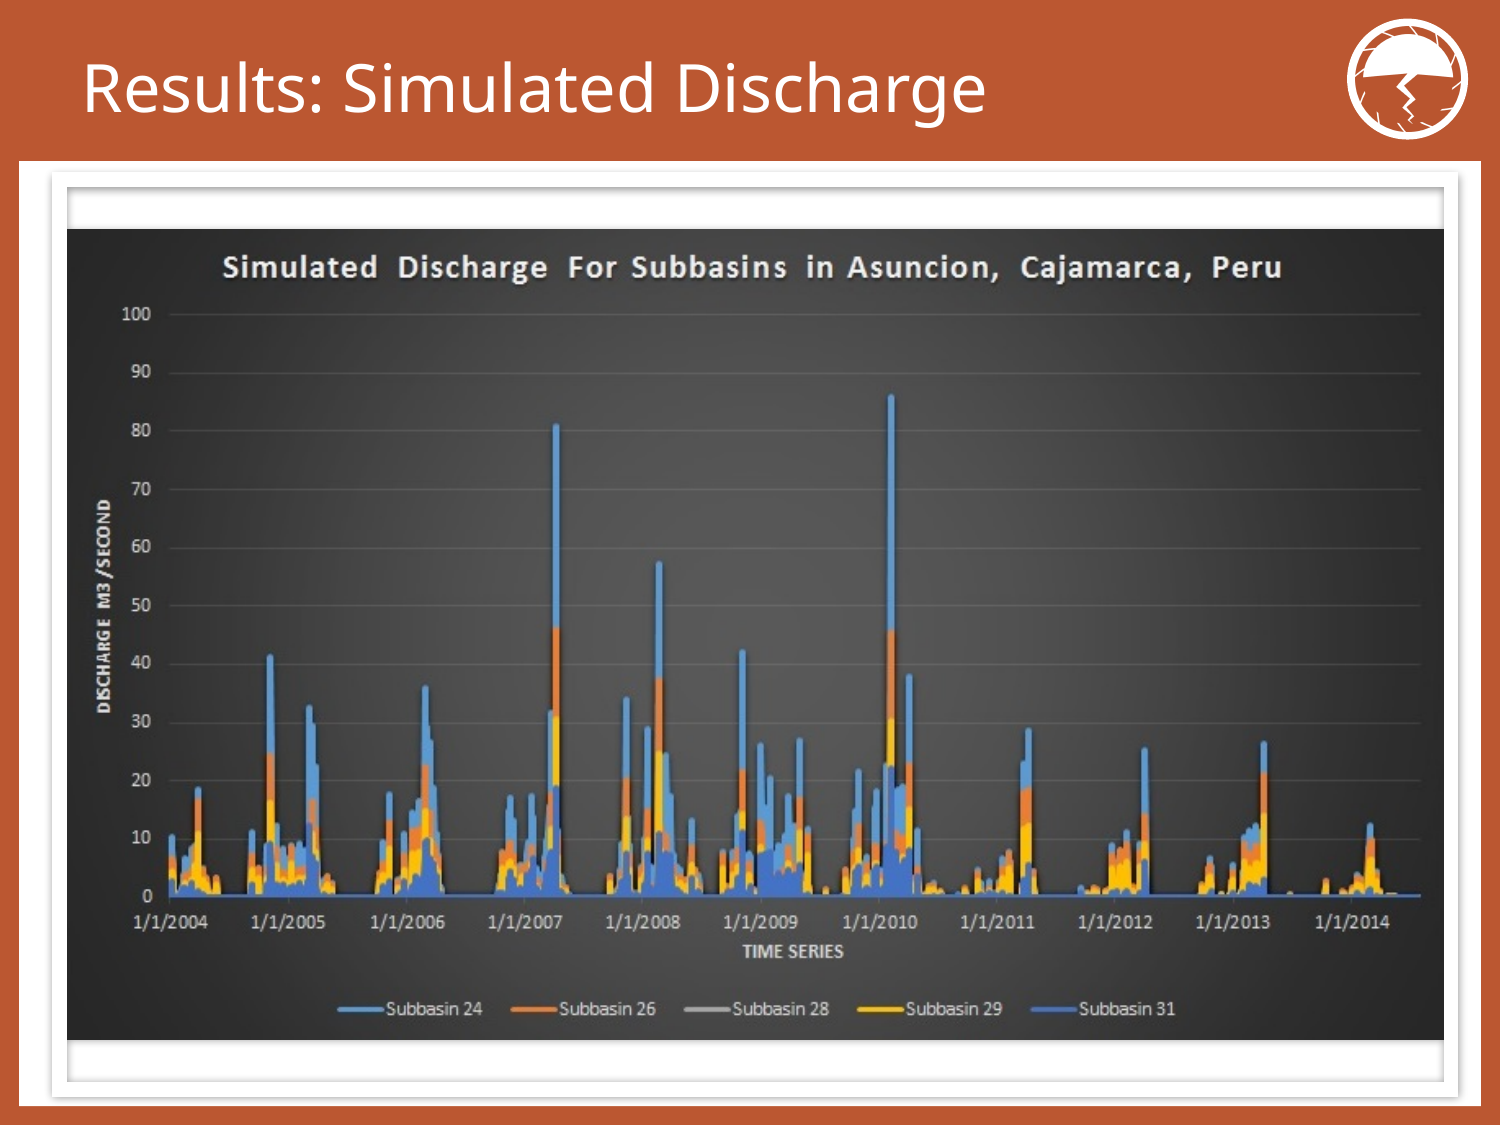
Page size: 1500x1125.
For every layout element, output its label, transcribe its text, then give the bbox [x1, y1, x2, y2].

picture [1355, 26, 1461, 132]
title Results: Simulated Discharge [66, 25, 1238, 134]
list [66, 186, 1444, 1083]
